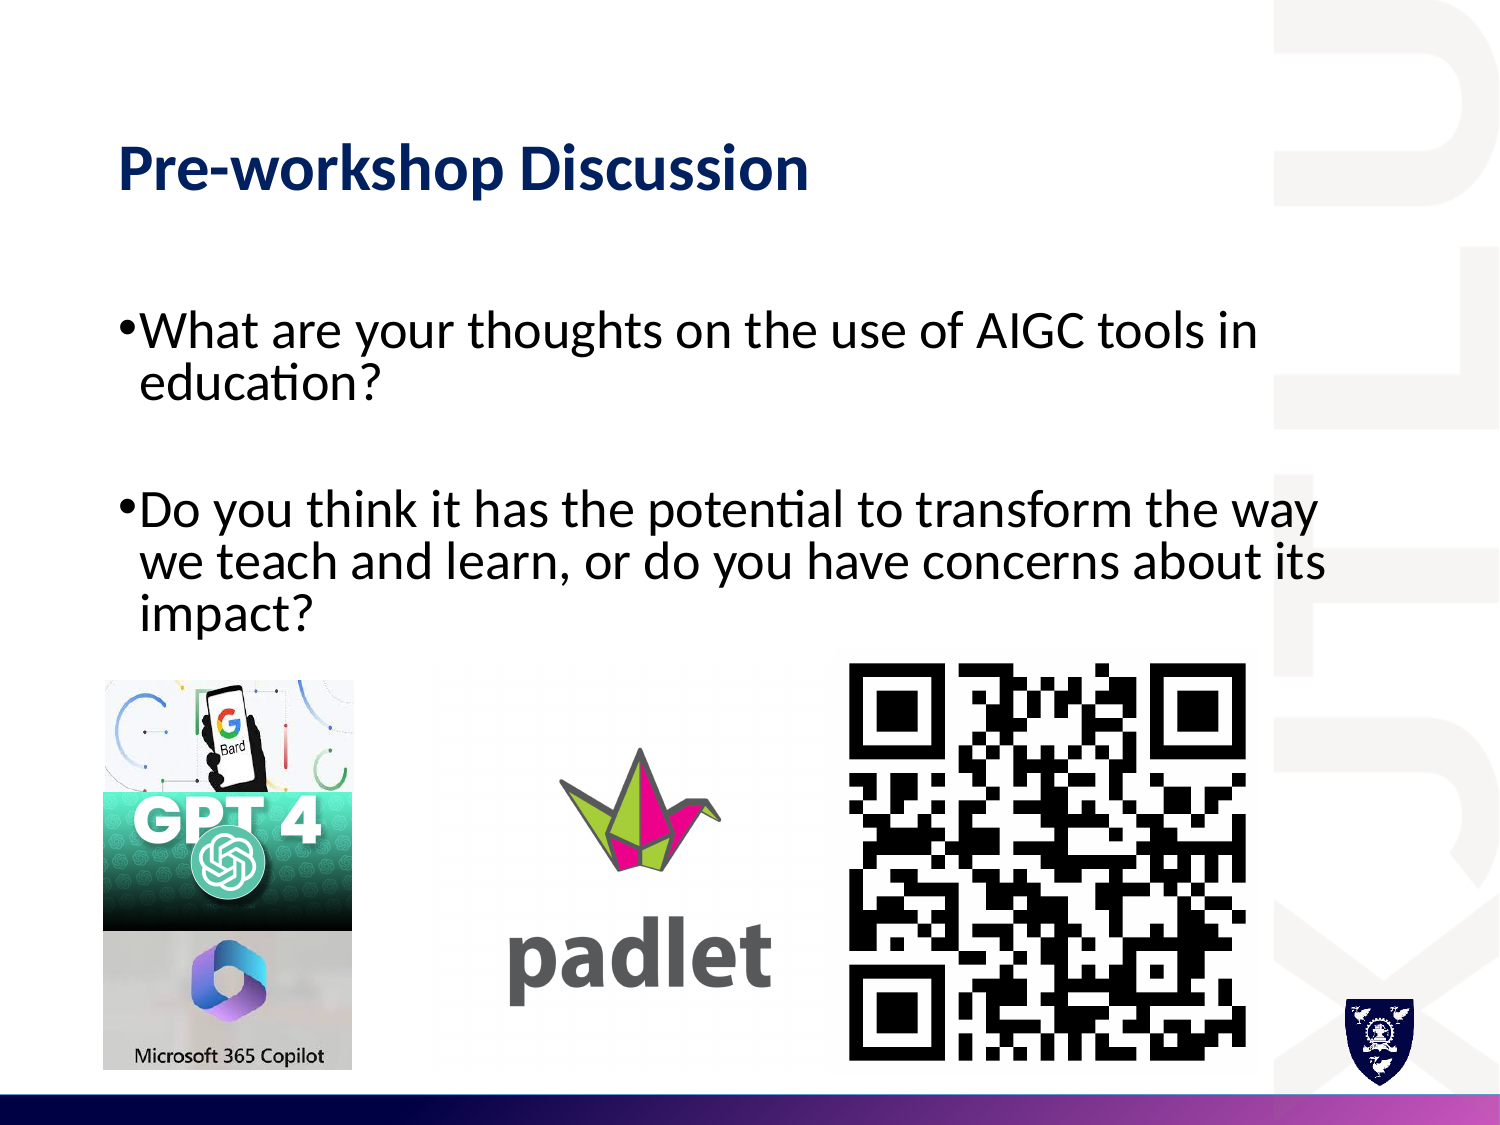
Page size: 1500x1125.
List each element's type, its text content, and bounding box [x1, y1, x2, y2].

title Pre-workshop Discussion [103, 59, 1397, 278]
picture [432, 648, 1261, 1076]
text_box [103, 680, 354, 1070]
picture [1345, 999, 1414, 1086]
list What are your thoughts on the use of AIGC tools in education? Do you think it has the potential to transform the way we teach and learn, or do you have concerns about its impact? [103, 299, 1397, 1014]
